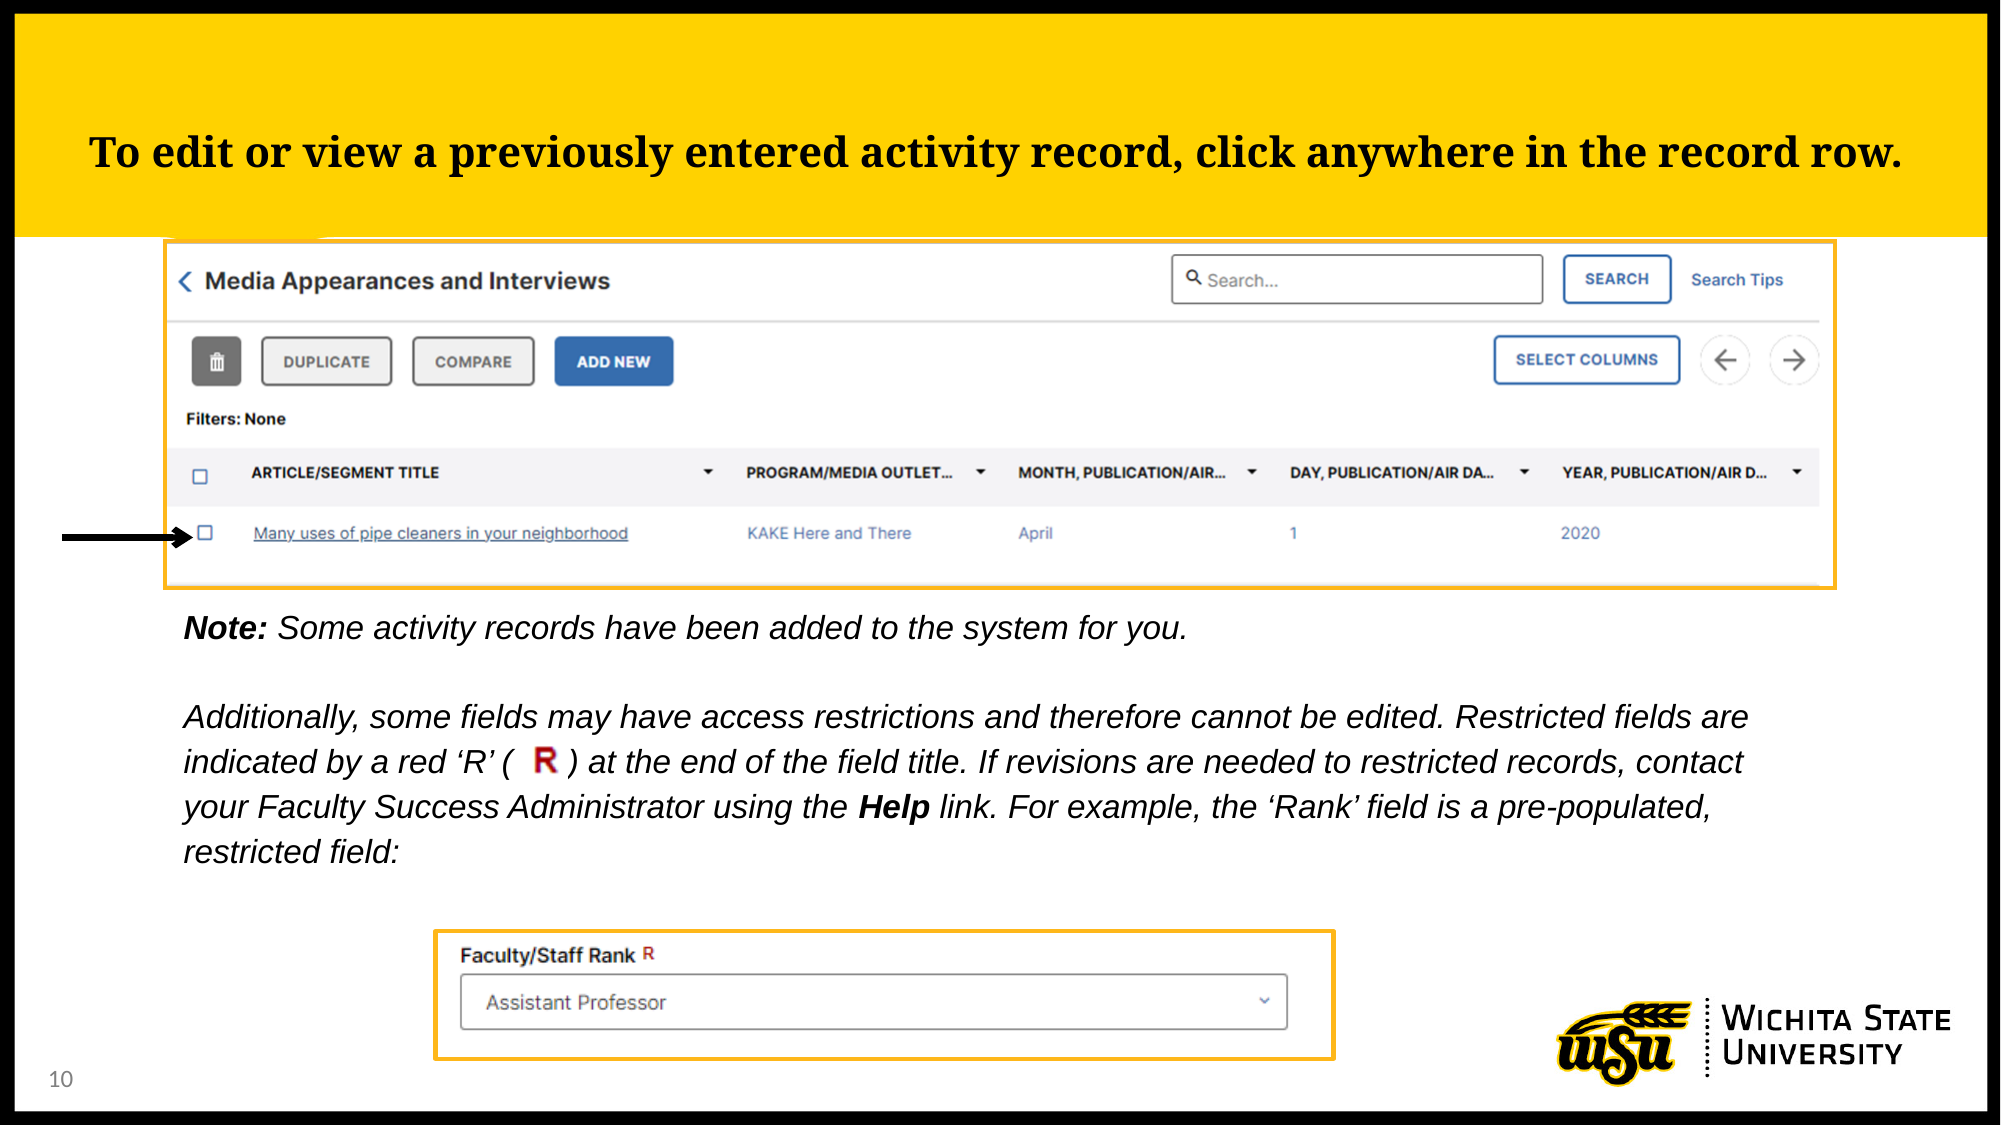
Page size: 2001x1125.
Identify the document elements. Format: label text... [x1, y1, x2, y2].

title To edit or view a previously entered activity record, click anywhere in the record row. [73, 44, 1934, 185]
picture [0, 0, 2001, 1125]
text_box Note: Some activity records have been added to the system for you. Additionally, some fields may have access restrictions and therefore cannot be edited. Restricted fields are indicated by a red ‘R’ ( ) at the end of the field title. If revisions are needed to restricted records, contact your Faculty Success Administrator using the Help link. For example, the ‘Rank’ field is a pre-populated, restricted field: [149, 594, 1806, 877]
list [167, 242, 1833, 587]
